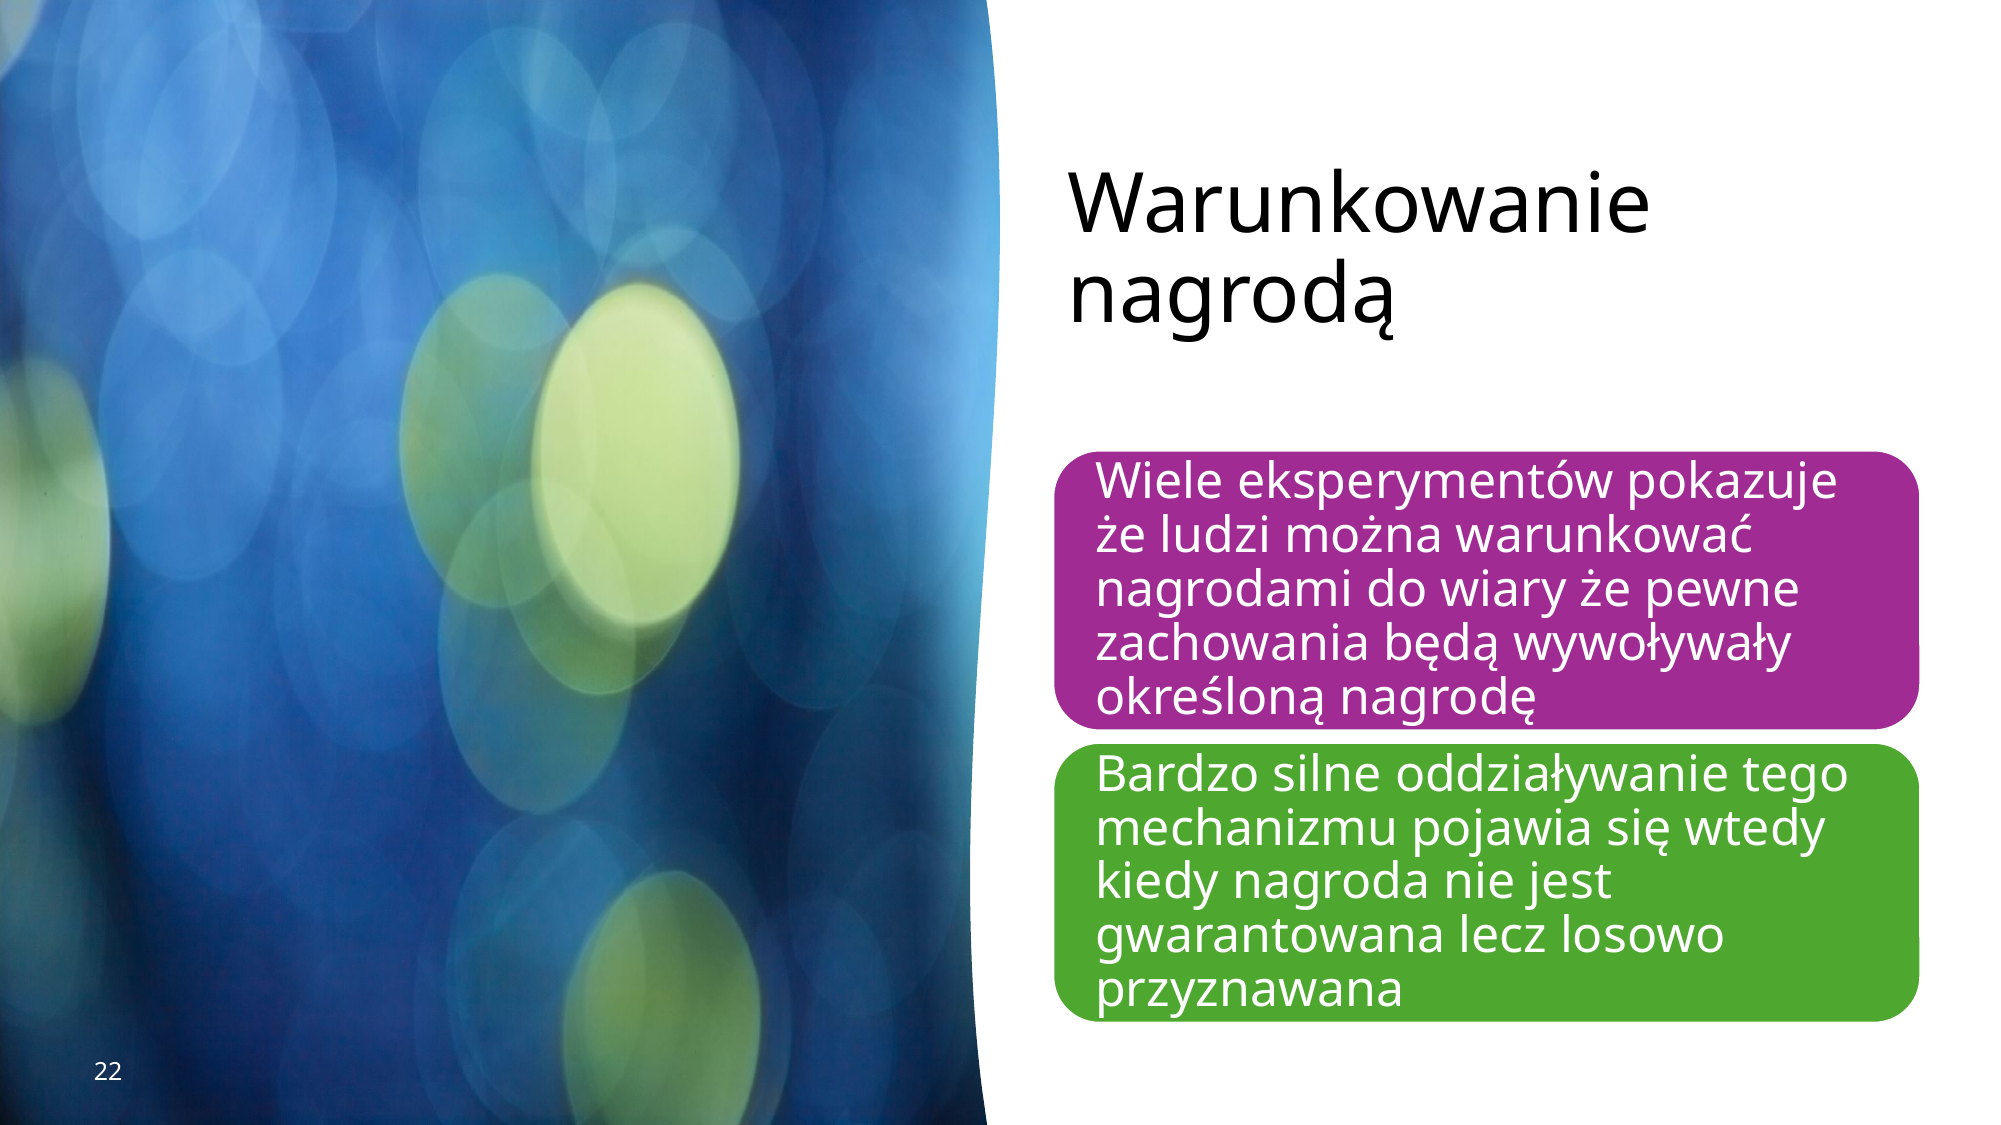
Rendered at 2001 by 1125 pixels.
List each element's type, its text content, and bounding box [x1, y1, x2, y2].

picture [0, 0, 1001, 1125]
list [1052, 428, 1922, 1046]
title Warunkowanie nagrodą [1052, 80, 1921, 348]
